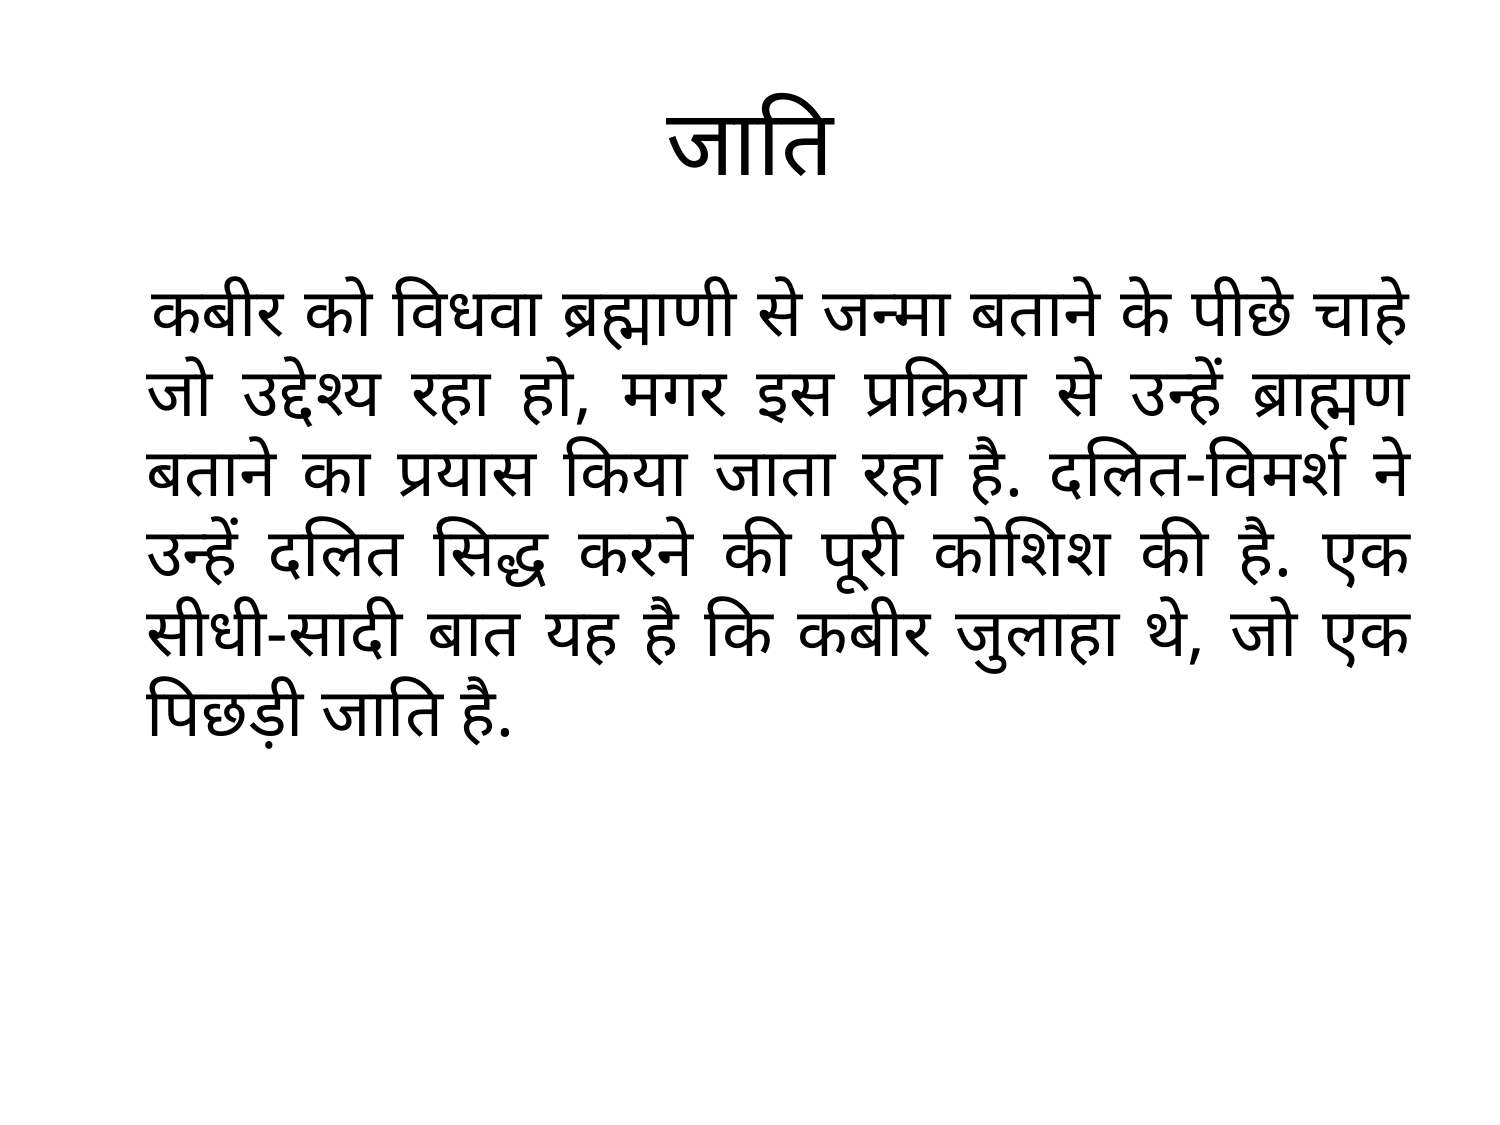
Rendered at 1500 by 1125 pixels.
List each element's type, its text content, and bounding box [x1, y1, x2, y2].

list कबीर को विधवा ब्रह्माणी से जन्मा बताने के पीछे चाहे जो उद्देश्य रहा हो, मगर इस प्रक्रिया से उन्हें ब्राह्मण बताने का प्रयास किया जाता रहा है. दलित-विमर्श ने उन्हें दलित सिद्ध करने की पूरी कोशिश की है. एक सीधी-सादी बात यह है कि कबीर जुलाहा थे, जो एक पिछड़ी जाति है. [75, 262, 1425, 1005]
title जाति [75, 45, 1425, 233]
